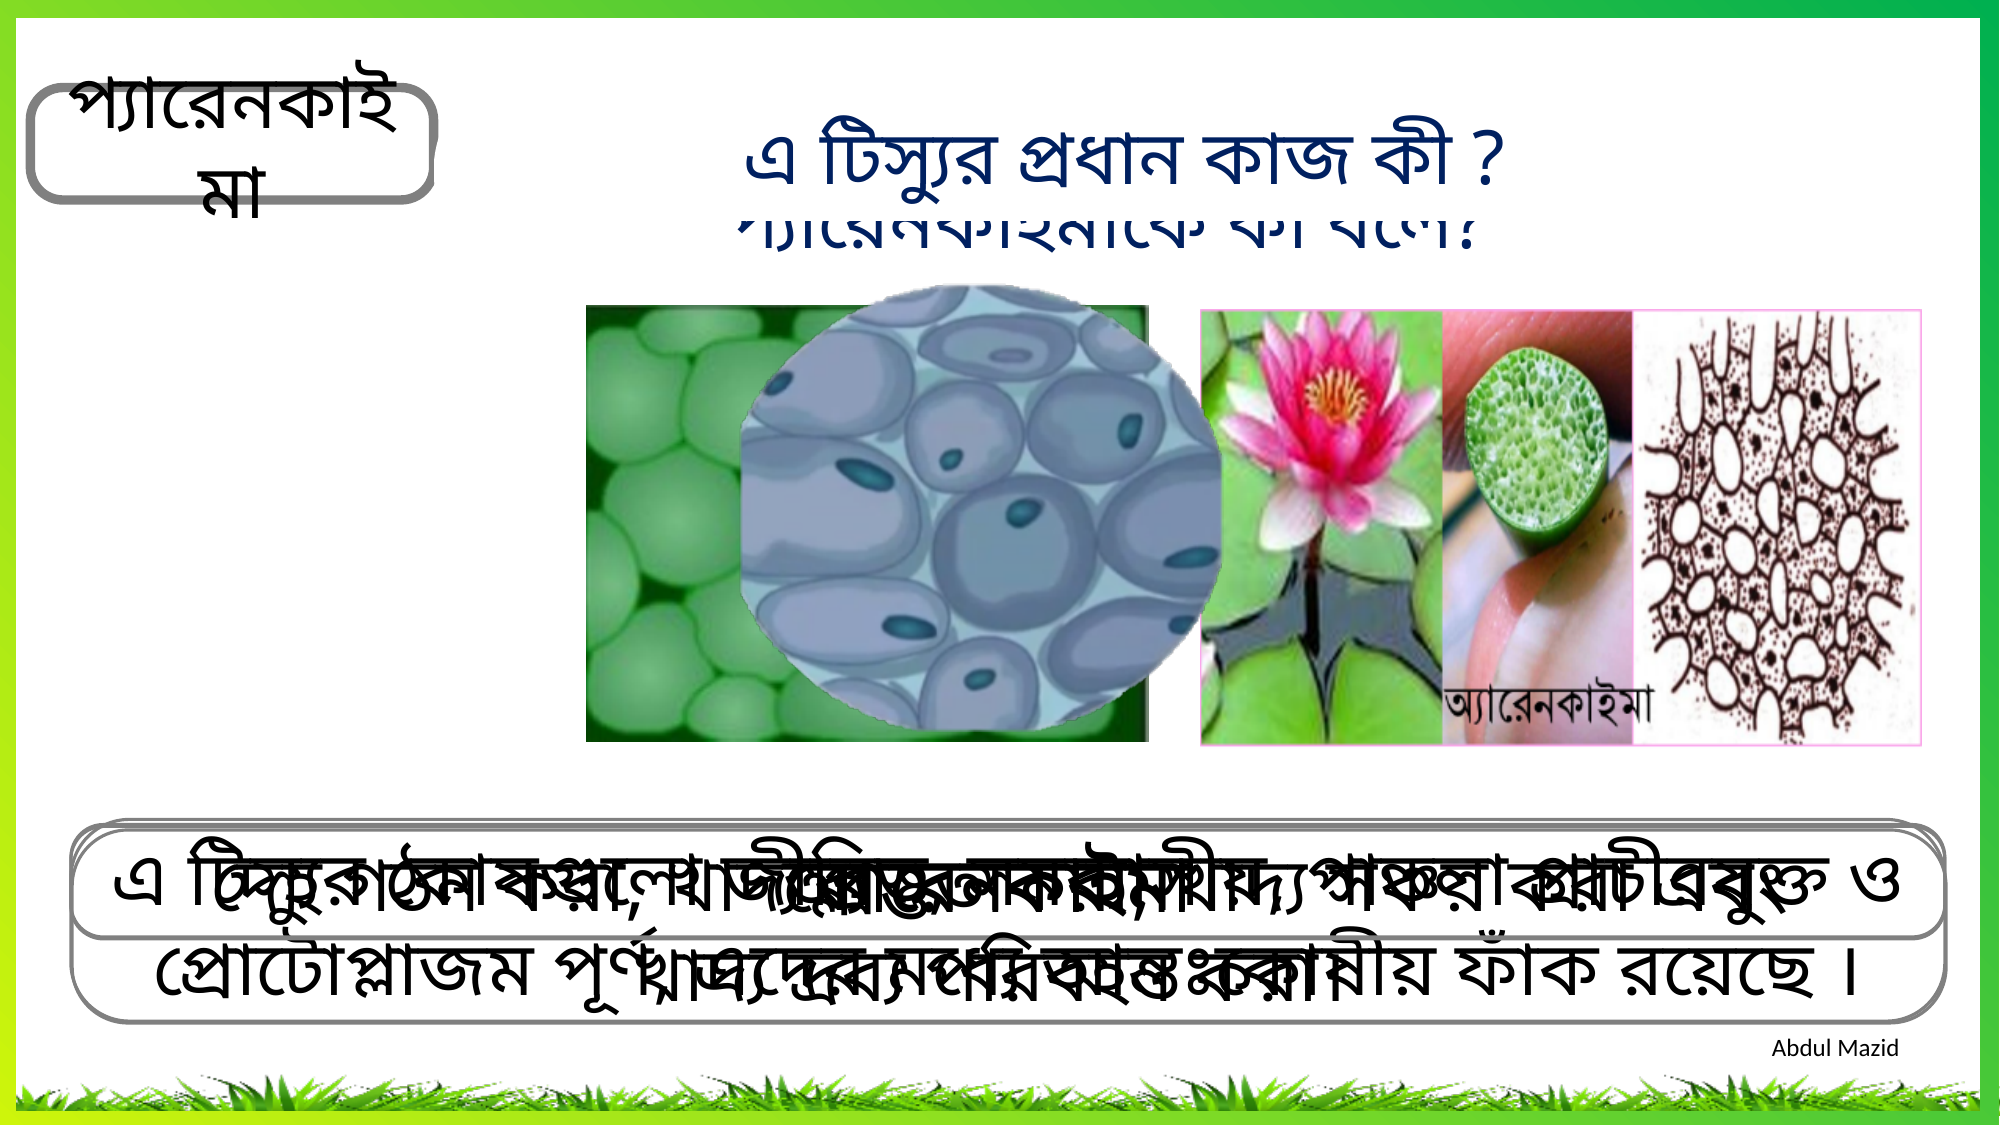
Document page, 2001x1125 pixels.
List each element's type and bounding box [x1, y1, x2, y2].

picture [586, 273, 1922, 781]
text_box [0, 0, 2000, 1125]
